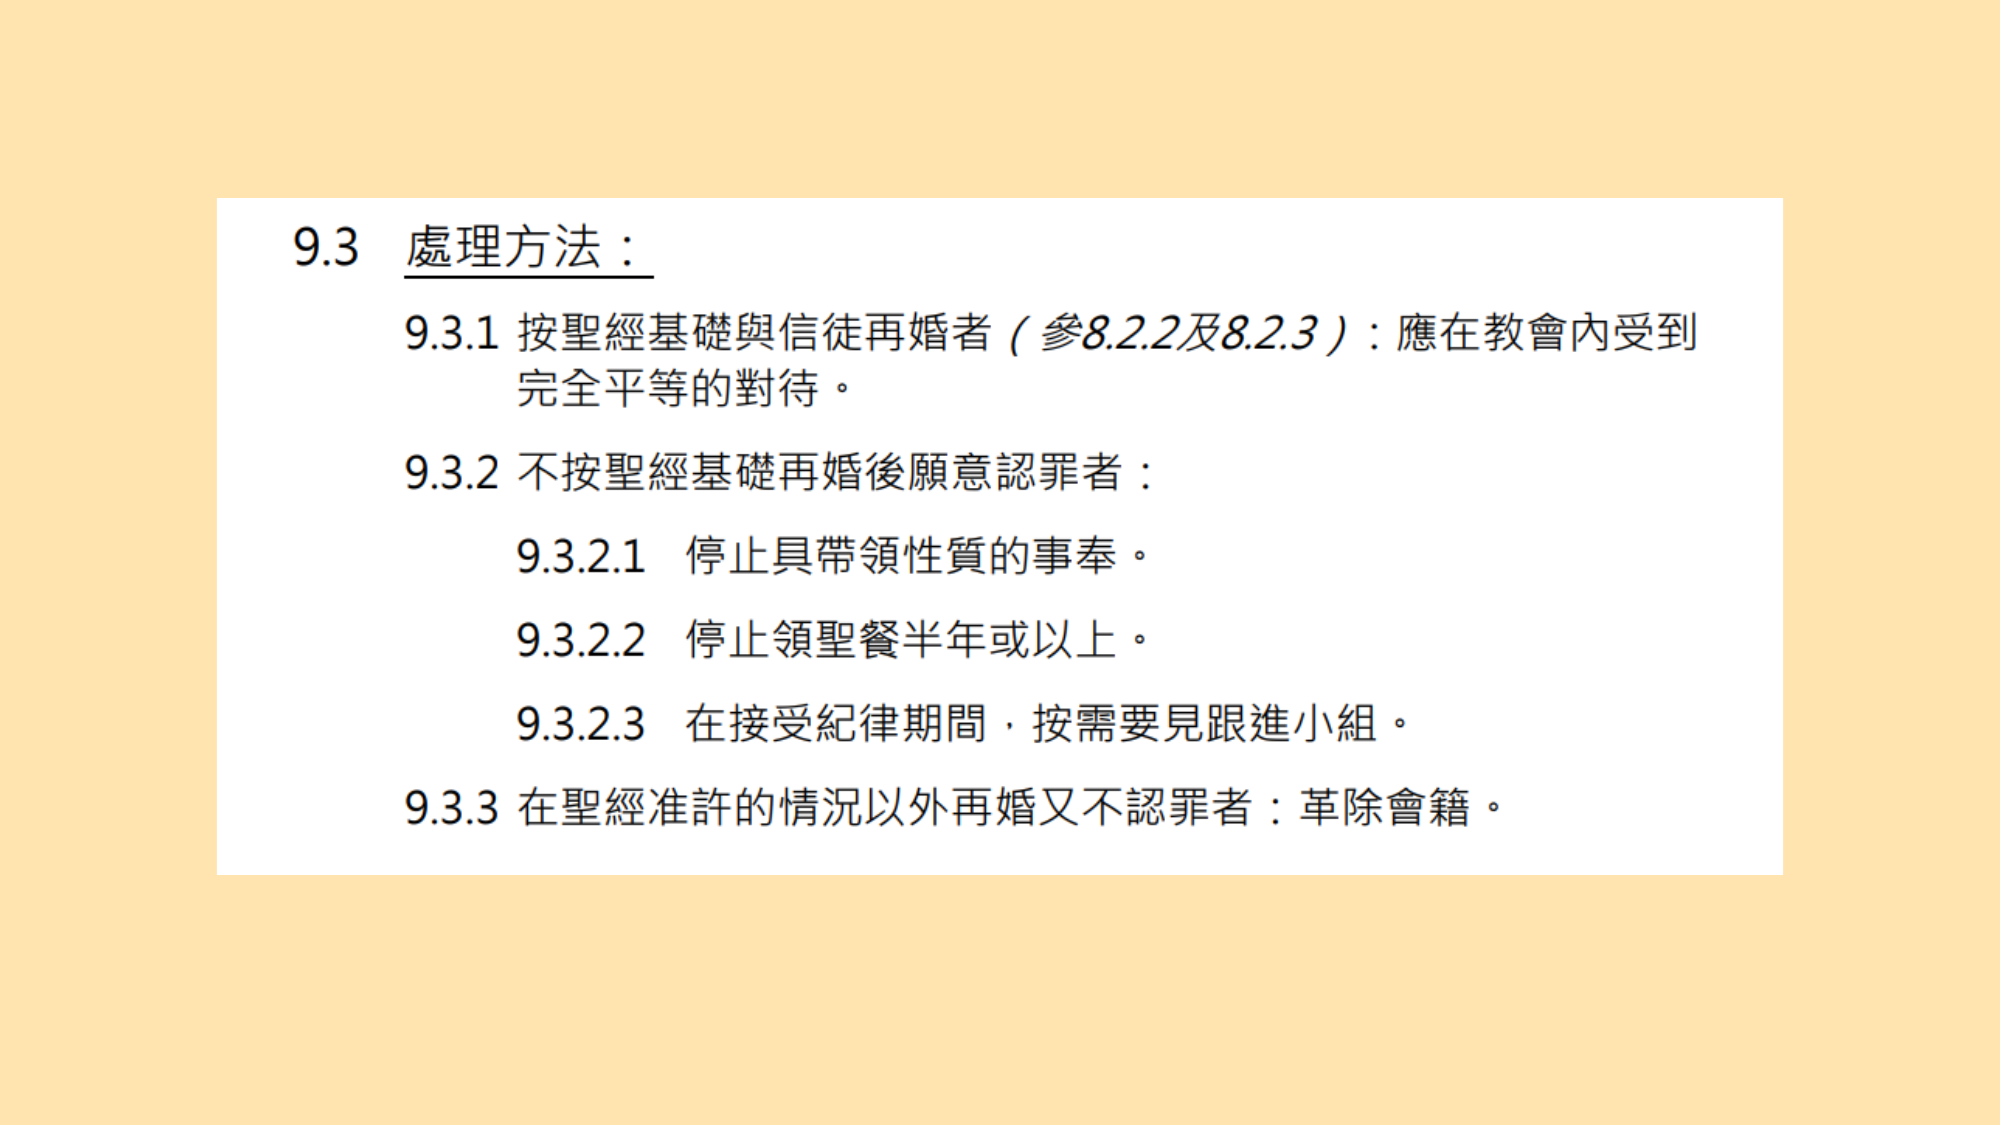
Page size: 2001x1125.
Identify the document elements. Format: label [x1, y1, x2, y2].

picture [216, 197, 1784, 875]
